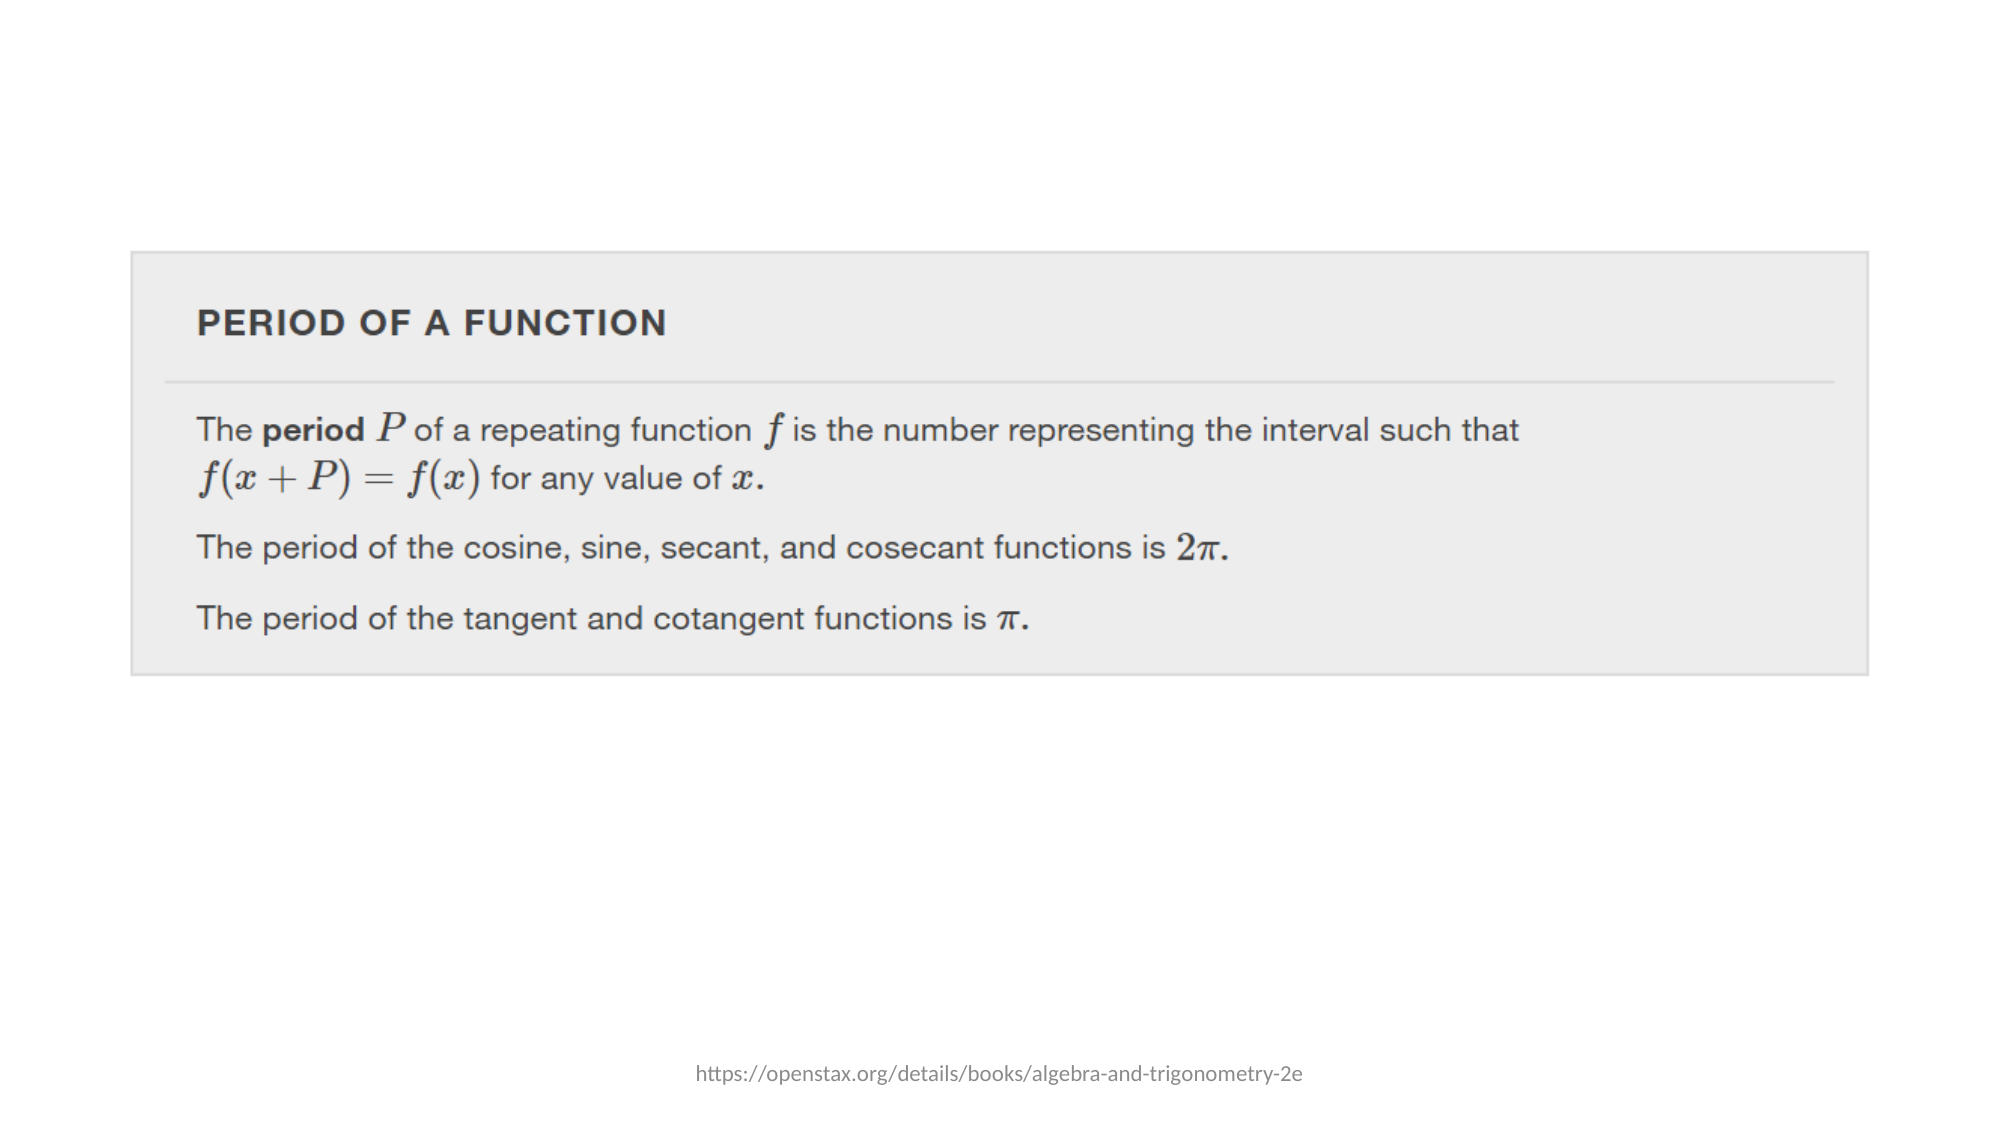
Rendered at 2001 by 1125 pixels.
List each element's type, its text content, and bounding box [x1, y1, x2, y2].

picture [105, 230, 1895, 705]
footer https://openstax.org/details/books/algebra-and-trigonometry-2e [662, 1042, 1338, 1103]
